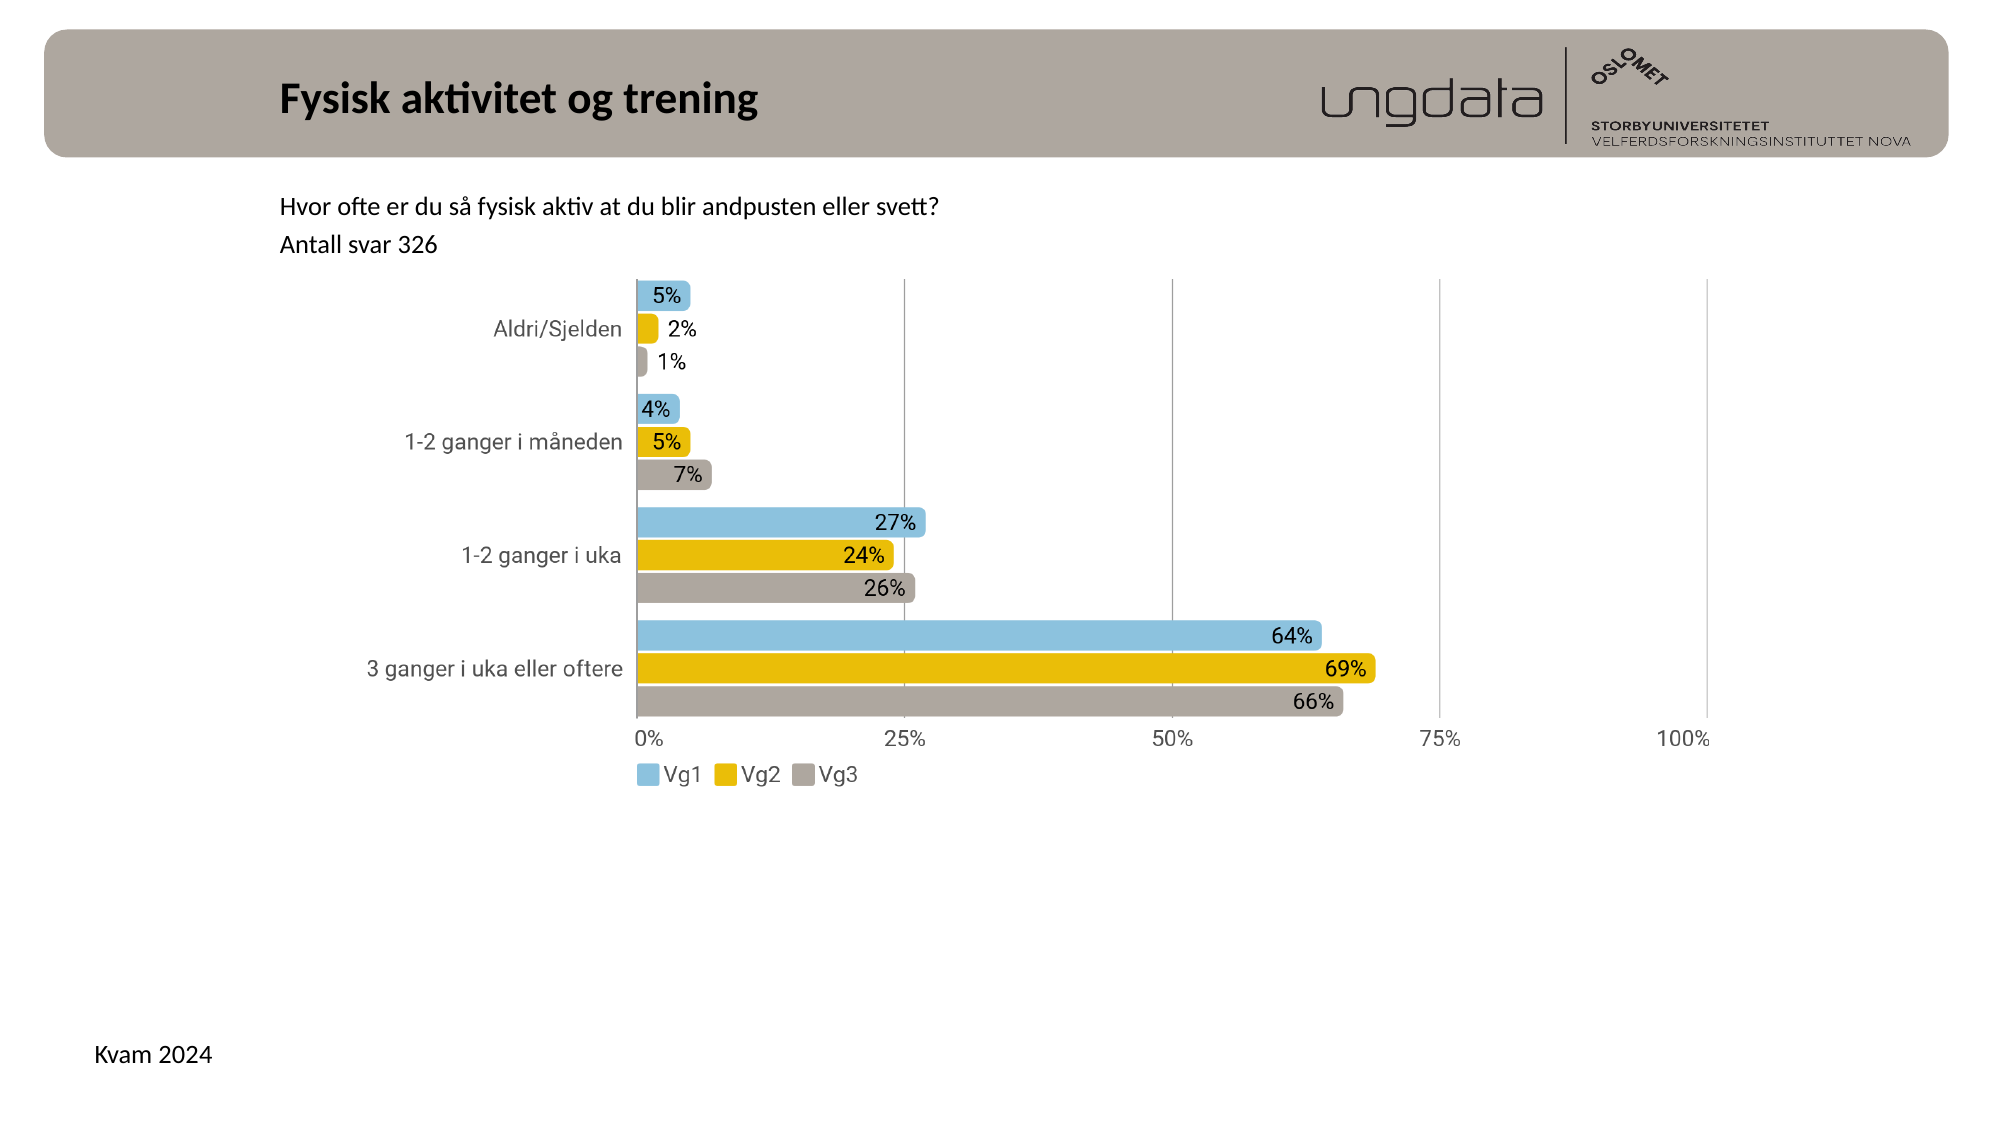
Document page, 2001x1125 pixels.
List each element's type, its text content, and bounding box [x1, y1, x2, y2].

text_box Antall svar 326 [280, 226, 1711, 259]
text_box Hvor ofte er du så fysisk aktiv at du blir andpusten eller svett? [280, 188, 1711, 221]
text_box Fysisk aktivitet og trening [280, 67, 1711, 123]
picture [281, 279, 1709, 792]
picture [1321, 47, 1911, 146]
text_box [280, 130, 1711, 181]
